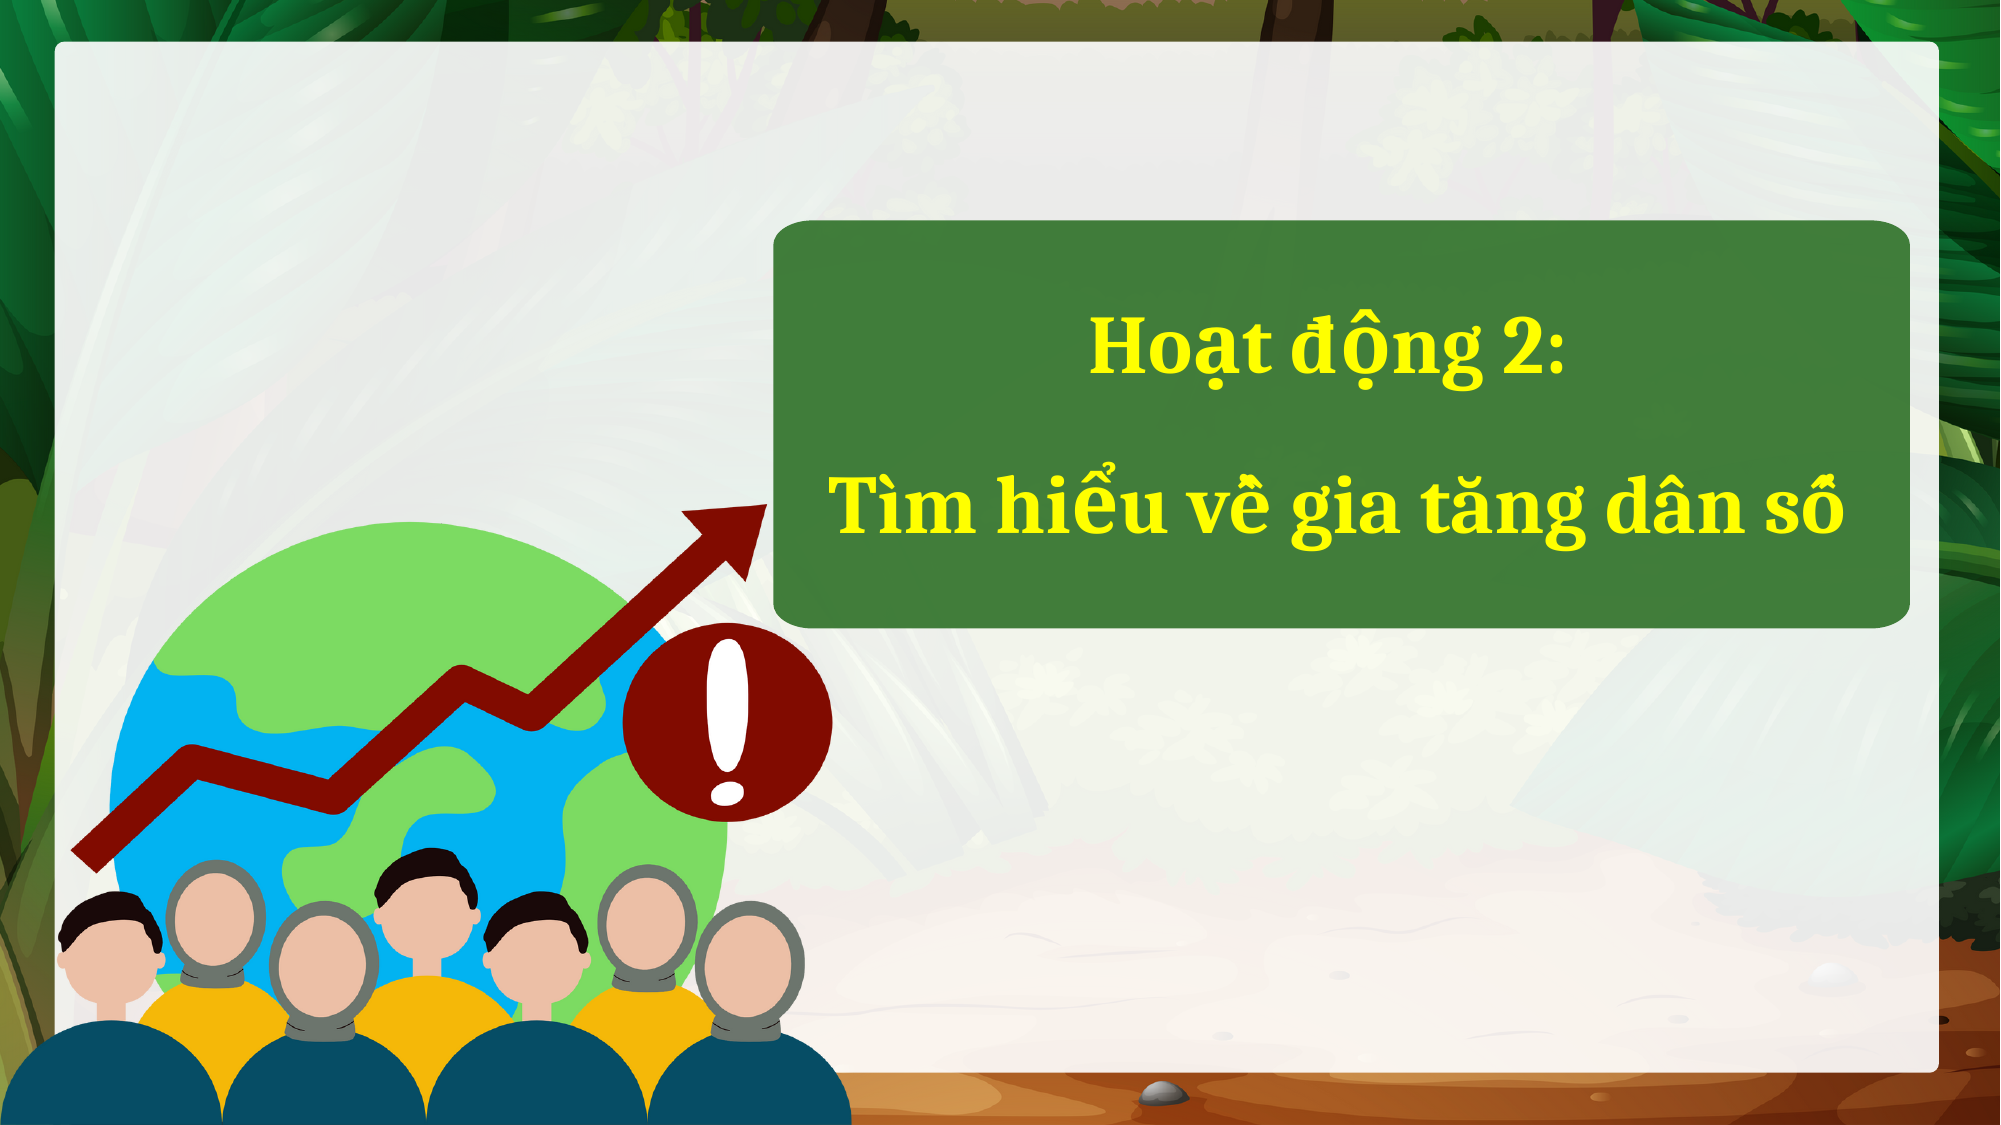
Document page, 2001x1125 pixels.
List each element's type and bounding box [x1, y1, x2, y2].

text_box [54, 41, 1939, 1073]
text_box [0, 504, 852, 1125]
text_box [773, 220, 1910, 685]
text_box [0, 0, 2000, 1125]
